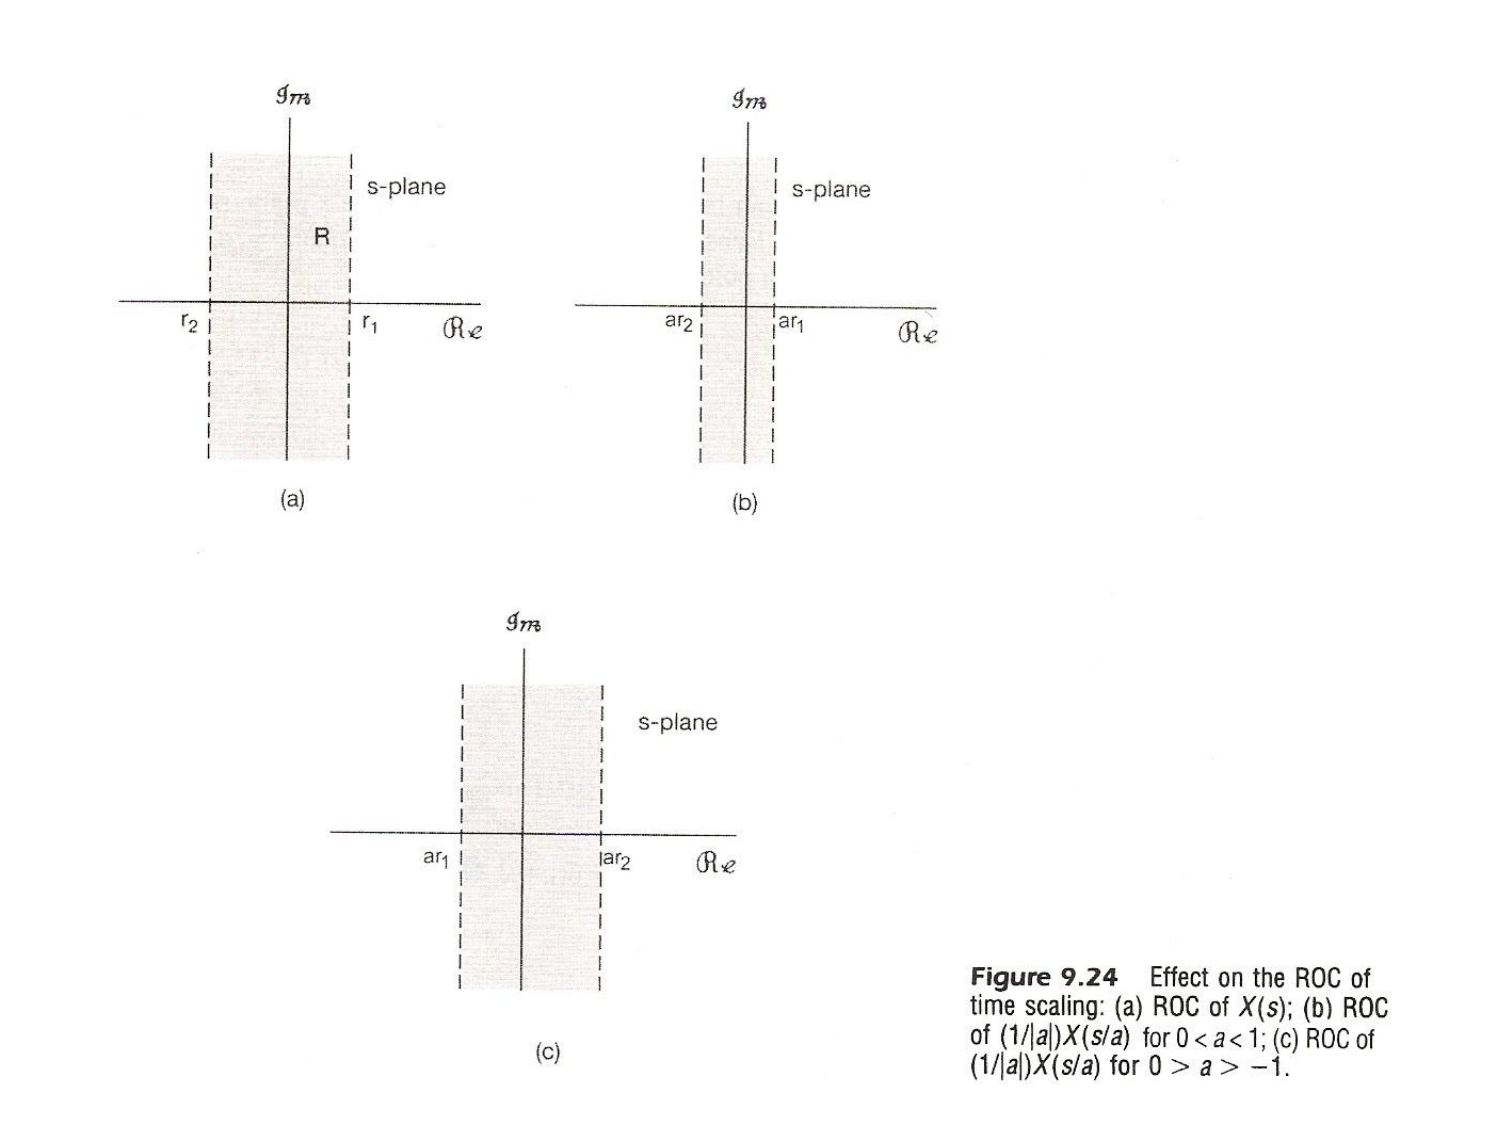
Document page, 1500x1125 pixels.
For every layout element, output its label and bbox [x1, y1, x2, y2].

picture [111, 77, 1400, 1093]
